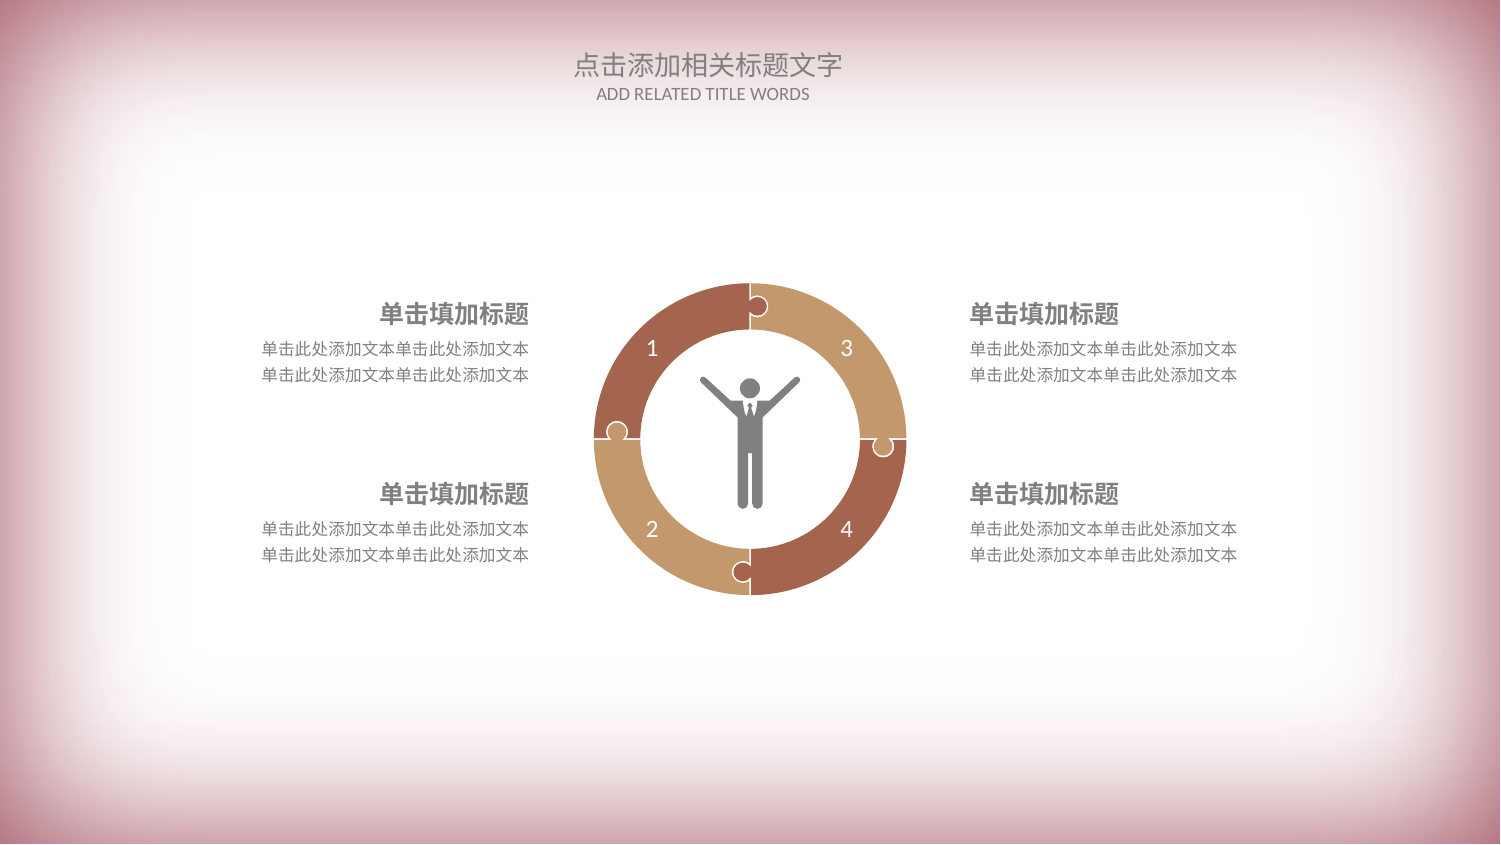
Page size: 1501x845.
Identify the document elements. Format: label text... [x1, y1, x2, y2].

text_box 单击填加标题 单击此处添加文本单击此处添加文本 单击此处添加文本单击此处添加文本 [135, 292, 530, 385]
text_box 单击填加标题 单击此处添加文本单击此处添加文本 单击此处添加文本单击此处添加文本 [135, 472, 530, 566]
text_box [837, 440, 907, 541]
text_box [644, 283, 767, 361]
text_box [593, 422, 663, 539]
text_box [750, 283, 856, 360]
text_box 4 [825, 505, 869, 550]
text_box [593, 339, 665, 439]
text_box 2 [630, 505, 674, 550]
text_box [640, 518, 750, 596]
text_box 单击填加标题 单击此处添加文本单击此处添加文本 单击此处添加文本单击此处添加文本 [969, 472, 1364, 566]
text_box [835, 338, 907, 456]
text_box 3 [825, 324, 869, 370]
text_box 单击填加标题 单击此处添加文本单击此处添加文本 单击此处添加文本单击此处添加文本 [969, 292, 1364, 385]
picture [0, 0, 1500, 844]
text_box 1 [630, 324, 674, 370]
text_box [733, 519, 861, 596]
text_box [699, 376, 801, 509]
